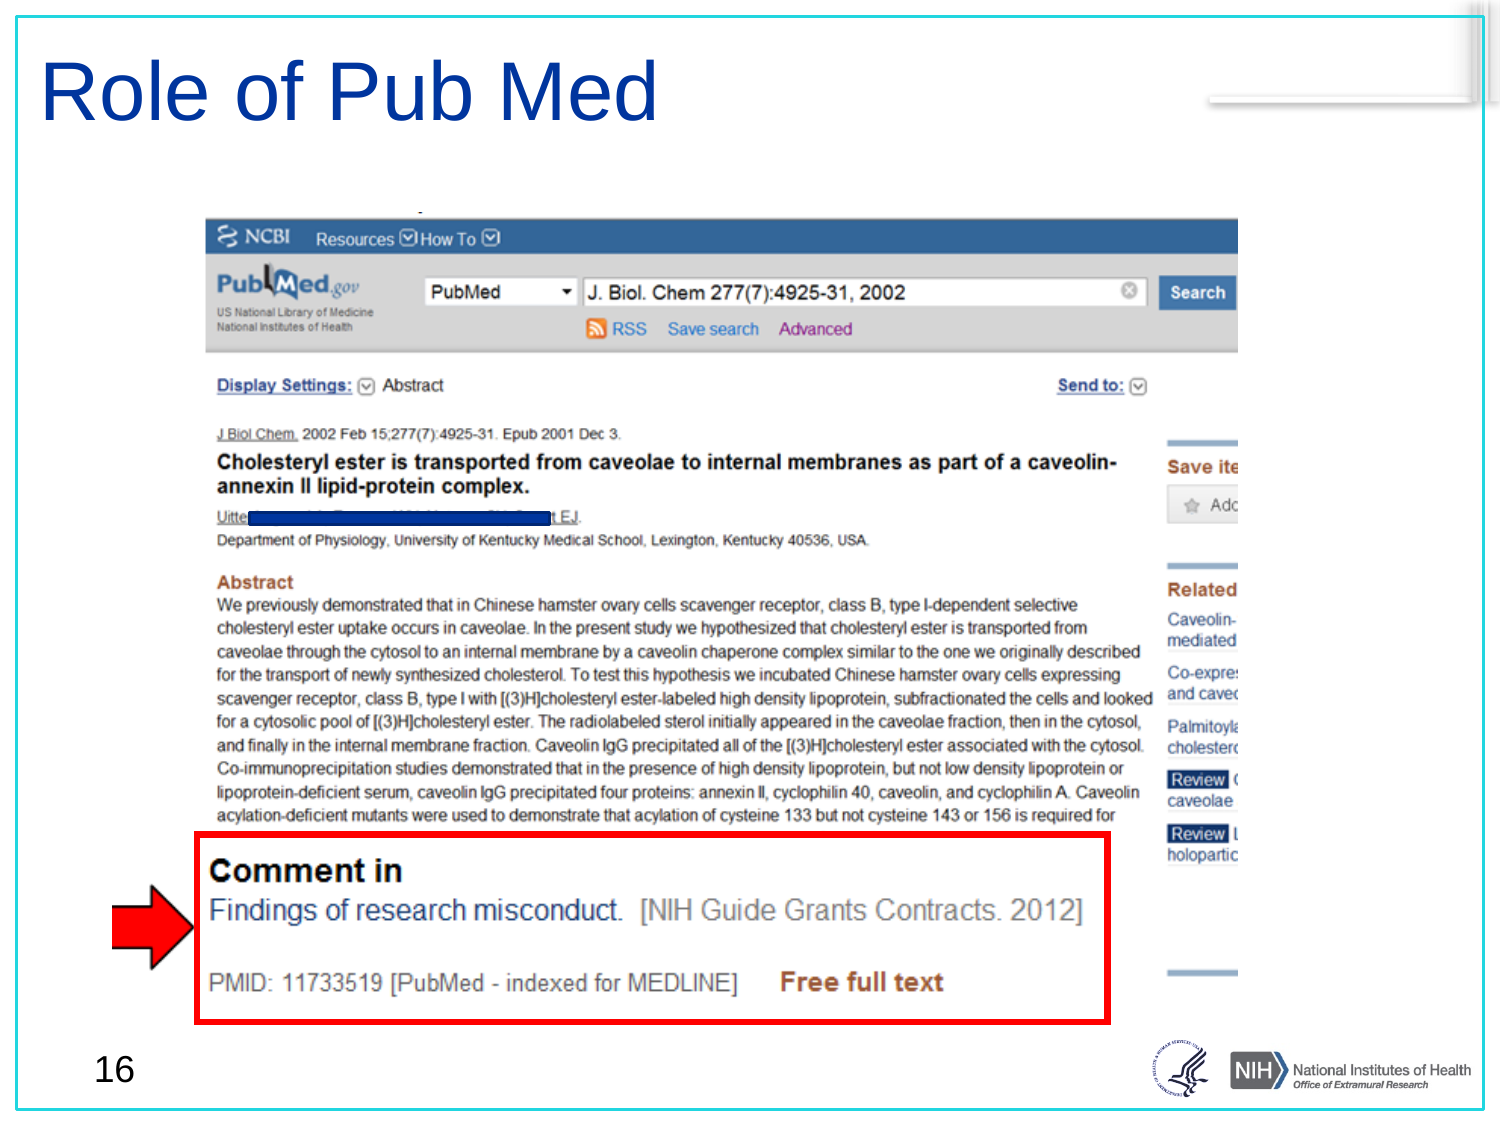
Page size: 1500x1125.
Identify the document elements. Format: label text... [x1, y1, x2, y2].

picture [199, 837, 1105, 1019]
title Role of Pub Med [24, 0, 1476, 176]
picture [1224, 1043, 1475, 1094]
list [112, 212, 1238, 1013]
slide_number 16 [24, 1037, 150, 1098]
